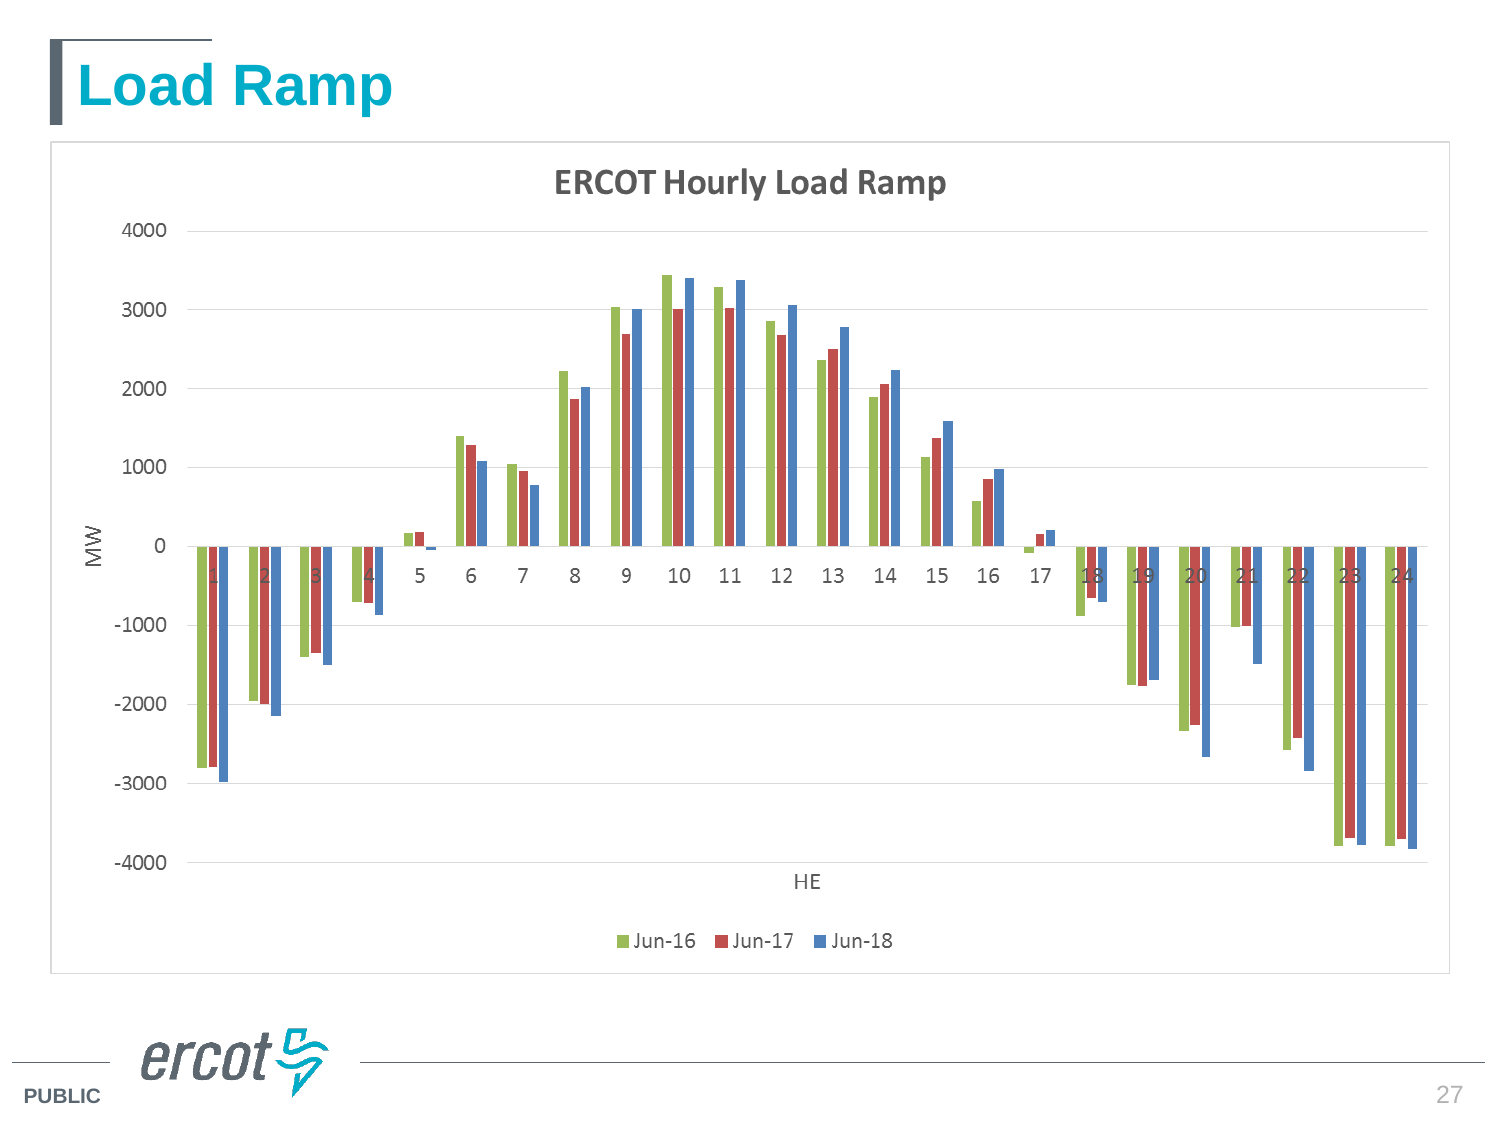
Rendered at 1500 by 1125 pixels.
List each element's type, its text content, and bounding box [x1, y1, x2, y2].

slide_number 27 [1412, 1076, 1488, 1112]
title Load Ramp [62, 39, 1450, 125]
picture [137, 1024, 332, 1100]
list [49, 141, 1451, 974]
